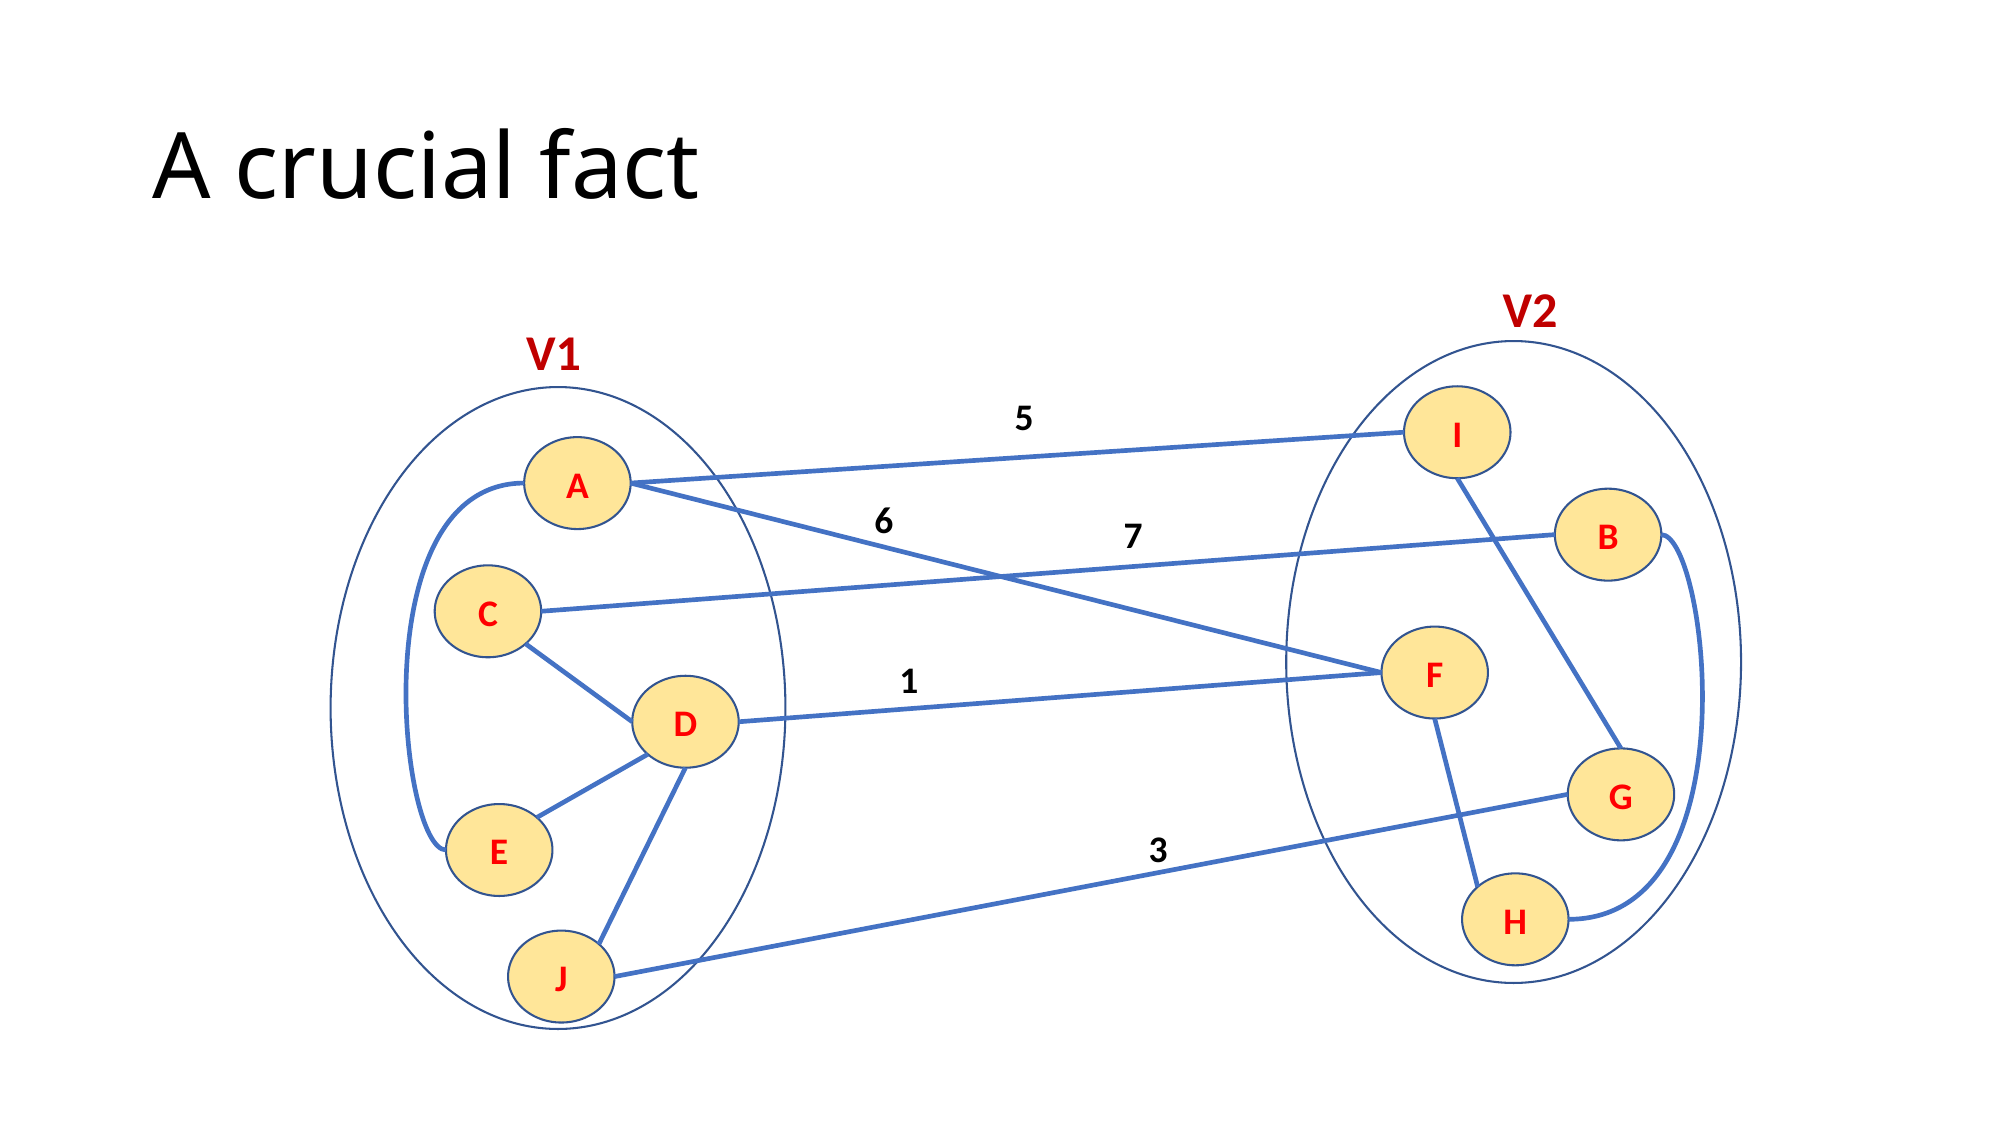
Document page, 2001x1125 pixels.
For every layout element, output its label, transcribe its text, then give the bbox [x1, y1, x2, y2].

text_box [1568, 534, 1662, 920]
title A crucial fact [137, 59, 1863, 278]
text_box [630, 612, 1382, 673]
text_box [445, 483, 525, 850]
text_box A [523, 436, 630, 531]
text_box C [433, 582, 445, 641]
text_box [1289, 687, 1434, 794]
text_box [541, 534, 1457, 612]
text_box 5 [999, 385, 1160, 432]
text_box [598, 767, 686, 944]
text_box D [631, 674, 740, 769]
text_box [738, 672, 1382, 722]
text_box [614, 794, 1568, 977]
text_box [329, 388, 684, 1031]
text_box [1434, 718, 1478, 887]
text_box E [445, 808, 554, 898]
text_box [686, 722, 787, 794]
text_box J [507, 929, 616, 1024]
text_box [1457, 478, 1621, 749]
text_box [630, 483, 1382, 534]
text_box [630, 432, 1404, 483]
text_box V2 [1487, 270, 1641, 345]
text_box [633, 673, 738, 707]
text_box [525, 643, 633, 722]
text_box B [1621, 488, 1663, 534]
text_box G [1662, 763, 1676, 826]
text_box V1 [511, 312, 664, 388]
text_box C [525, 576, 543, 643]
text_box F [1382, 625, 1457, 720]
text_box [1568, 920, 1651, 975]
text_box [536, 754, 648, 818]
text_box I [1403, 385, 1512, 480]
text_box [1353, 342, 1743, 907]
text_box [1466, 977, 1562, 985]
